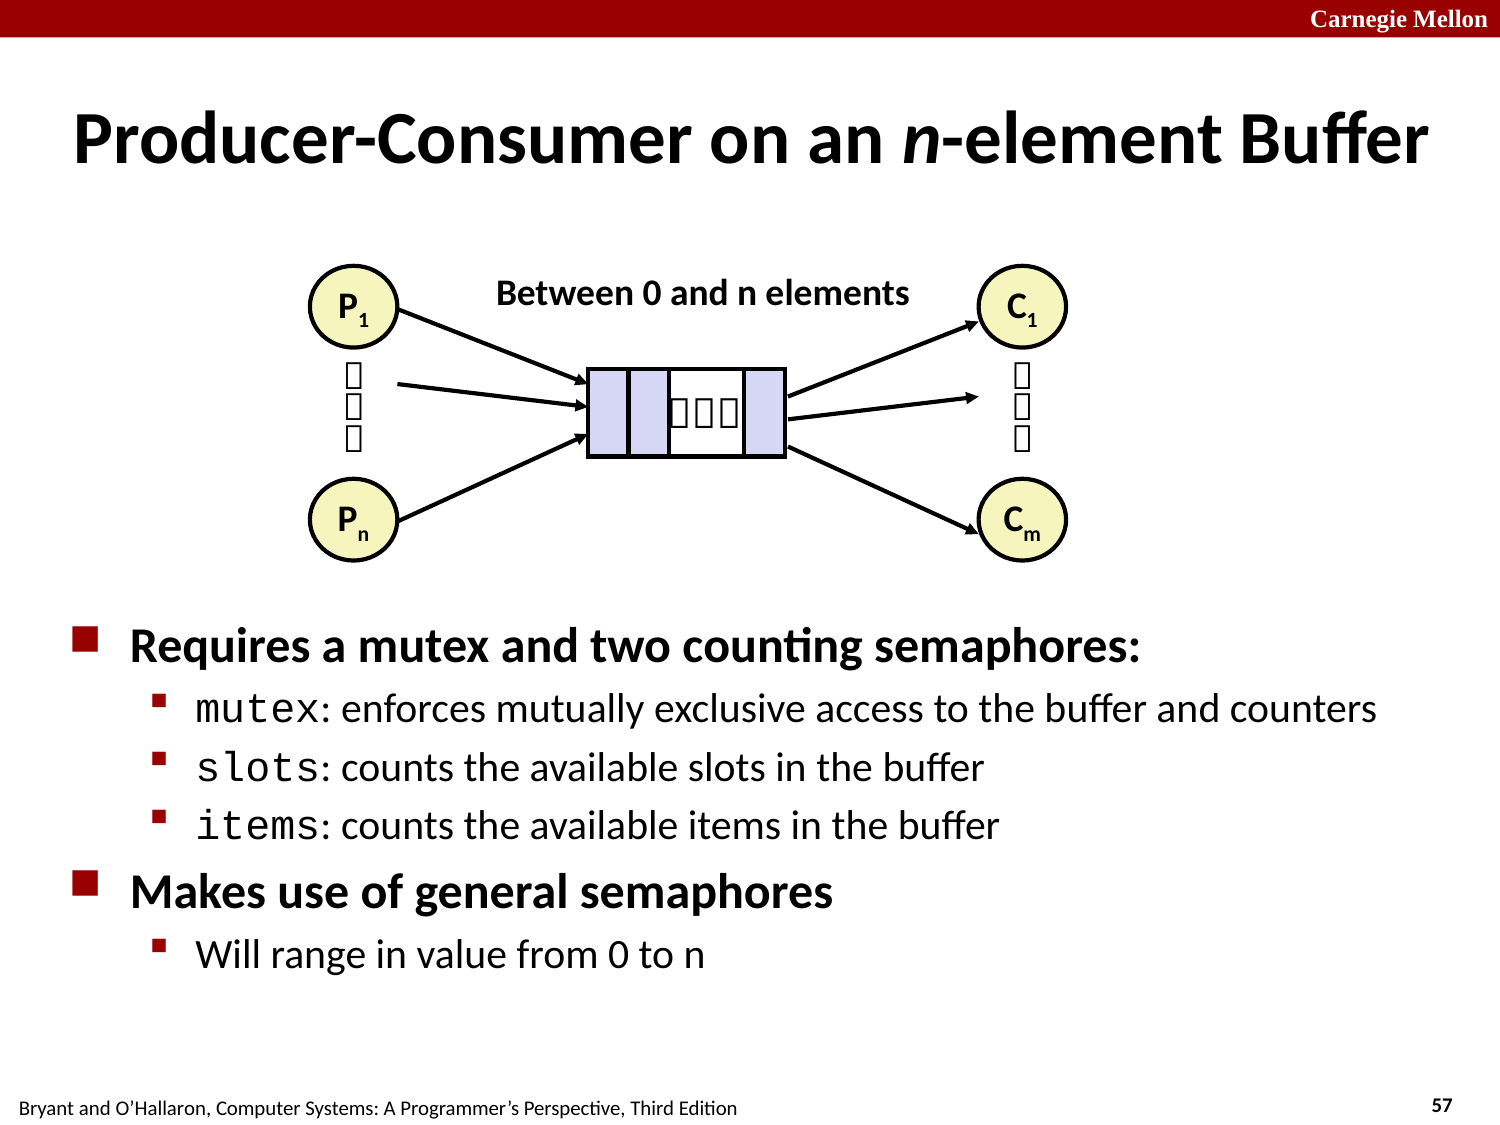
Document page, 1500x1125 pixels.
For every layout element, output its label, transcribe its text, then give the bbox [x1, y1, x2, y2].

title Producer-Consumer on an n-element Buffer [58, 71, 1463, 197]
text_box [309, 260, 1067, 561]
list Requires a mutex and two counting semaphores: mutex: enforces mutually exclusive access to the buffer and counters slots: counts the available slots in the buffer items: counts the available items in the buffer Makes use of general semaphores Will range in value from 0 to n [58, 605, 1407, 895]
